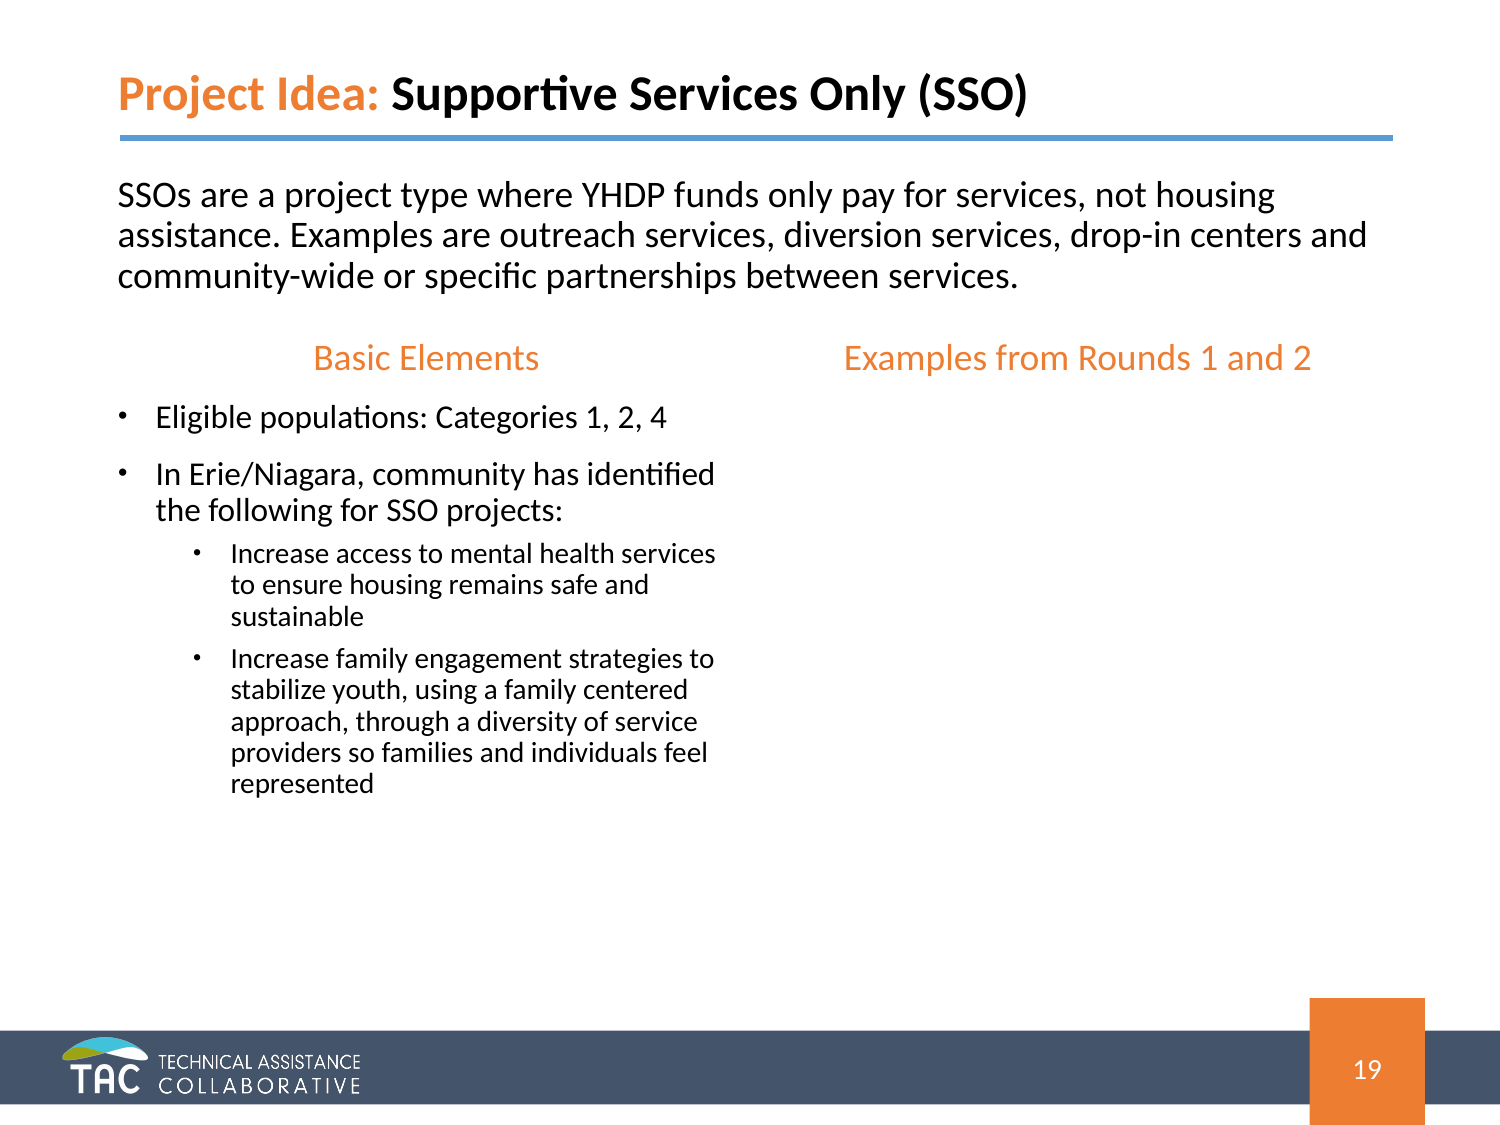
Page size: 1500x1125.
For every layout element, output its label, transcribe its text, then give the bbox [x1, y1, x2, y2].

picture [62, 1037, 148, 1098]
slide_number 19 [1059, 1042, 1397, 1103]
list Basic Elements Eligible populations: Categories 1, 2, 4 In Erie/Niagara, community has identified the following for SSO projects: Increase access to mental health services to ensure housing remains safe and sustainable Increase family engagement strategies to stabilize youth, using a family centered approach, through a diversity of service providers so families and individuals feel represented [103, 330, 750, 1016]
title Project Idea: Supportive Services Only (SSO) [103, 59, 1398, 136]
list Examples from Rounds 1 and 2 SF: Funded drop-in center for LGBTQ youth Santa Cruz: Created Youth Homeless Response Team, a multi-disciplinary team from schools, behavioral health, homeless agency that provided outreach and support services. Louisville: Community-wide case management program; a youth can access multiple program at different agencies and have one assigned case manager. Nebraska BoS: Statewide coaching program to that provides case management, employment services and referrals to housing. [759, 330, 1398, 1016]
list SSOs are a project type where YHDP funds only pay for services, not housing assistance. Examples are outreach services, diversion services, drop-in centers and community-wide or specific partnerships between services. [102, 163, 1398, 304]
picture [151, 1047, 360, 1100]
